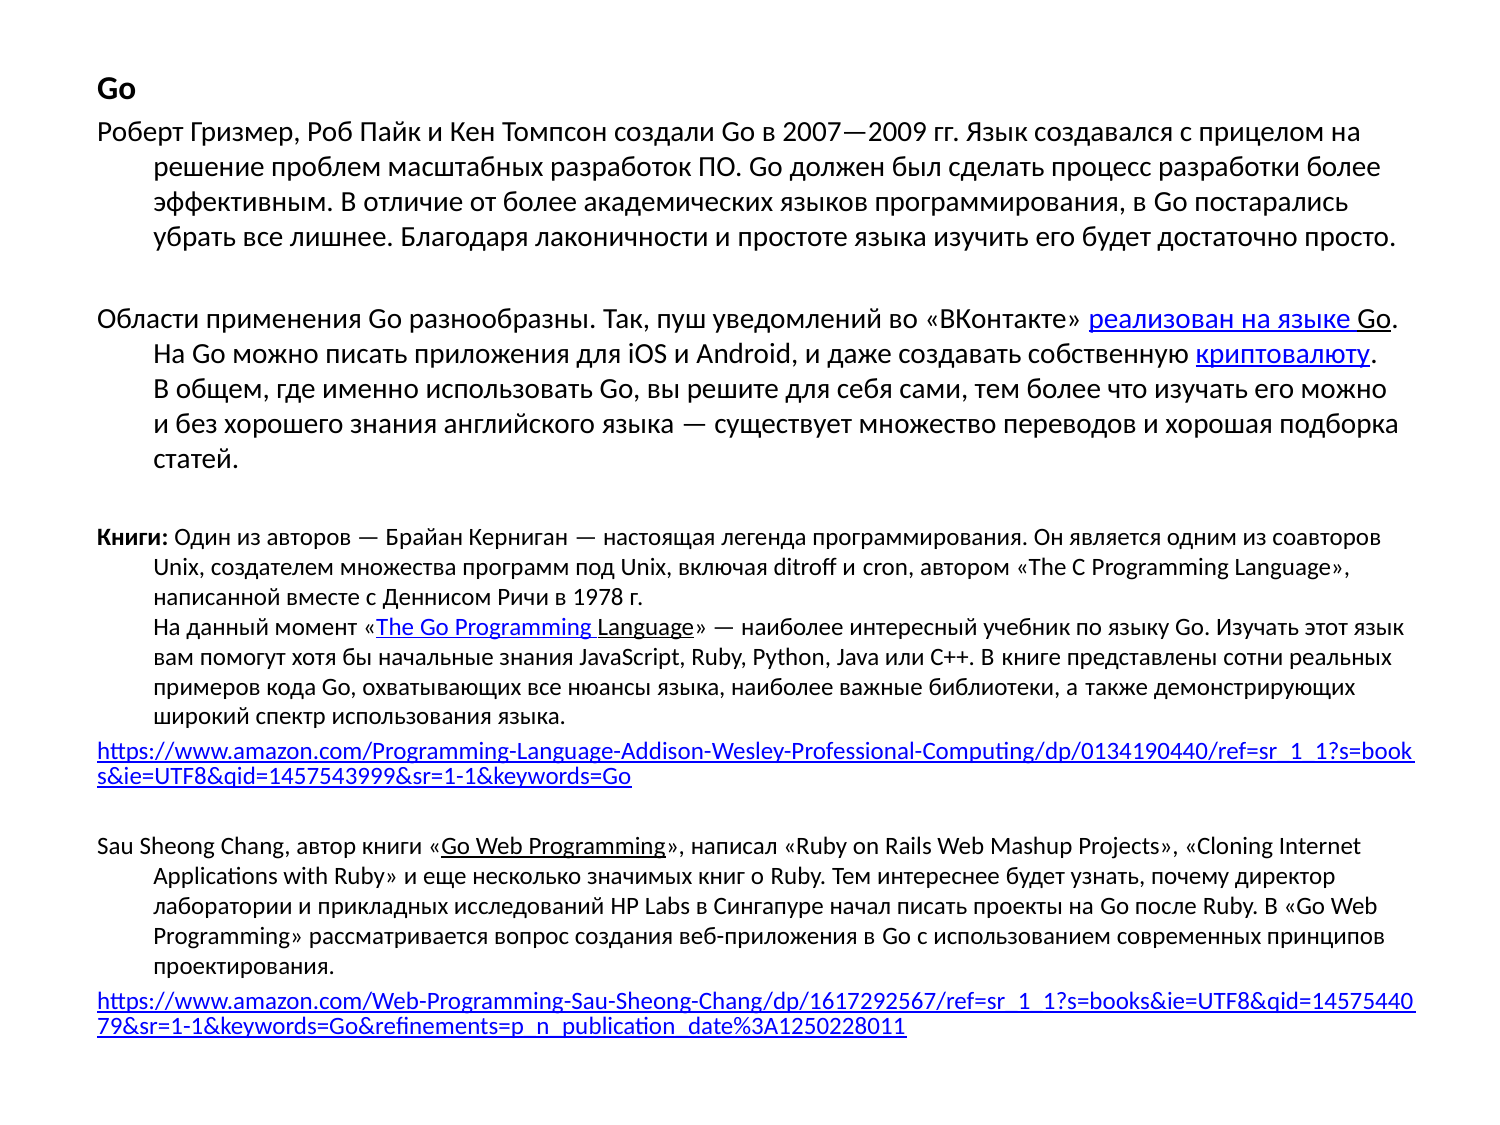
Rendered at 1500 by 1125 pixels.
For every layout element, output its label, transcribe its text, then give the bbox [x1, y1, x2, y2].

list Go Роберт Гризмер, Роб Пайк и Кен Томпсон создали Go в 2007—2009 гг. Язык создавался с прицелом на решение проблем масштабных разработок ПО. Go должен был сделать процесс разработки более эффективным. В отличие от более академических языков программирования, в Go постарались убрать все лишнее. Благодаря лаконичности и простоте языка изучить его будет достаточно просто. Области применения Go разнообразны. Так, пуш уведомлений во «ВКонтакте» реализован на языке Go. На Go можно писать приложения для iOS и Android, и даже создавать собственную криптовалюту. В общем, где именно использовать Go, вы решите для себя сами, тем более что изучать его можно и без хорошего знания английского языка — существует множество переводов и хорошая подборка статей. Книги: Один из авторов — Брайан Керниган — настоящая легенда программирования. Он является одним из соавторов Unix, создателем множества программ под Unix, включая ditroff и cron, автором «The C Programming Language», написанной вместе с Деннисом Ричи в 1978 г. На данный момент «The Go Programming Language» — наиболее интересный учебник по языку Go. Изучать этот язык вам помогут хотя бы начальные знания JavaScript, Ruby, Python, Java или C++. В книге представлены сотни реальных примеров кода Go, охватывающих все нюансы языка, наиболее важные библиотеки, а также демонстрирующих широкий спектр использования языка. https://www.amazon.com/Programming-Language-Addison-Wesley-Professional-Computing/dp/0134190440/ref=sr_1_1?s=books&ie=UTF8&qid=1457543999&sr=1-1&keywords=Go Sau Sheong Chang, автор книги «Go Web Programming», написал «Ruby on Rails Web Mashup Projects», «Cloning Internet Applications with Ruby» и еще несколько значимых книг о Ruby. Тем интереснее будет узнать, почему директор лаборатории и прикладных исследований HP Labs в Сингапуре начал писать проекты на Go после Ruby. В «Go Web Programming» рассматривается вопрос создания веб-приложения в Go с использованием современных принципов проектирования. https://www.amazon.com/Web-Programming-Sau-Sheong-Chang/dp/1617292567/ref=sr_1_1?s=books&ie=UTF8&qid=1457544079&sr=1-1&keywords=Go&refinements=p_n_publication_date%3A1250228011 [82, 58, 1432, 1079]
